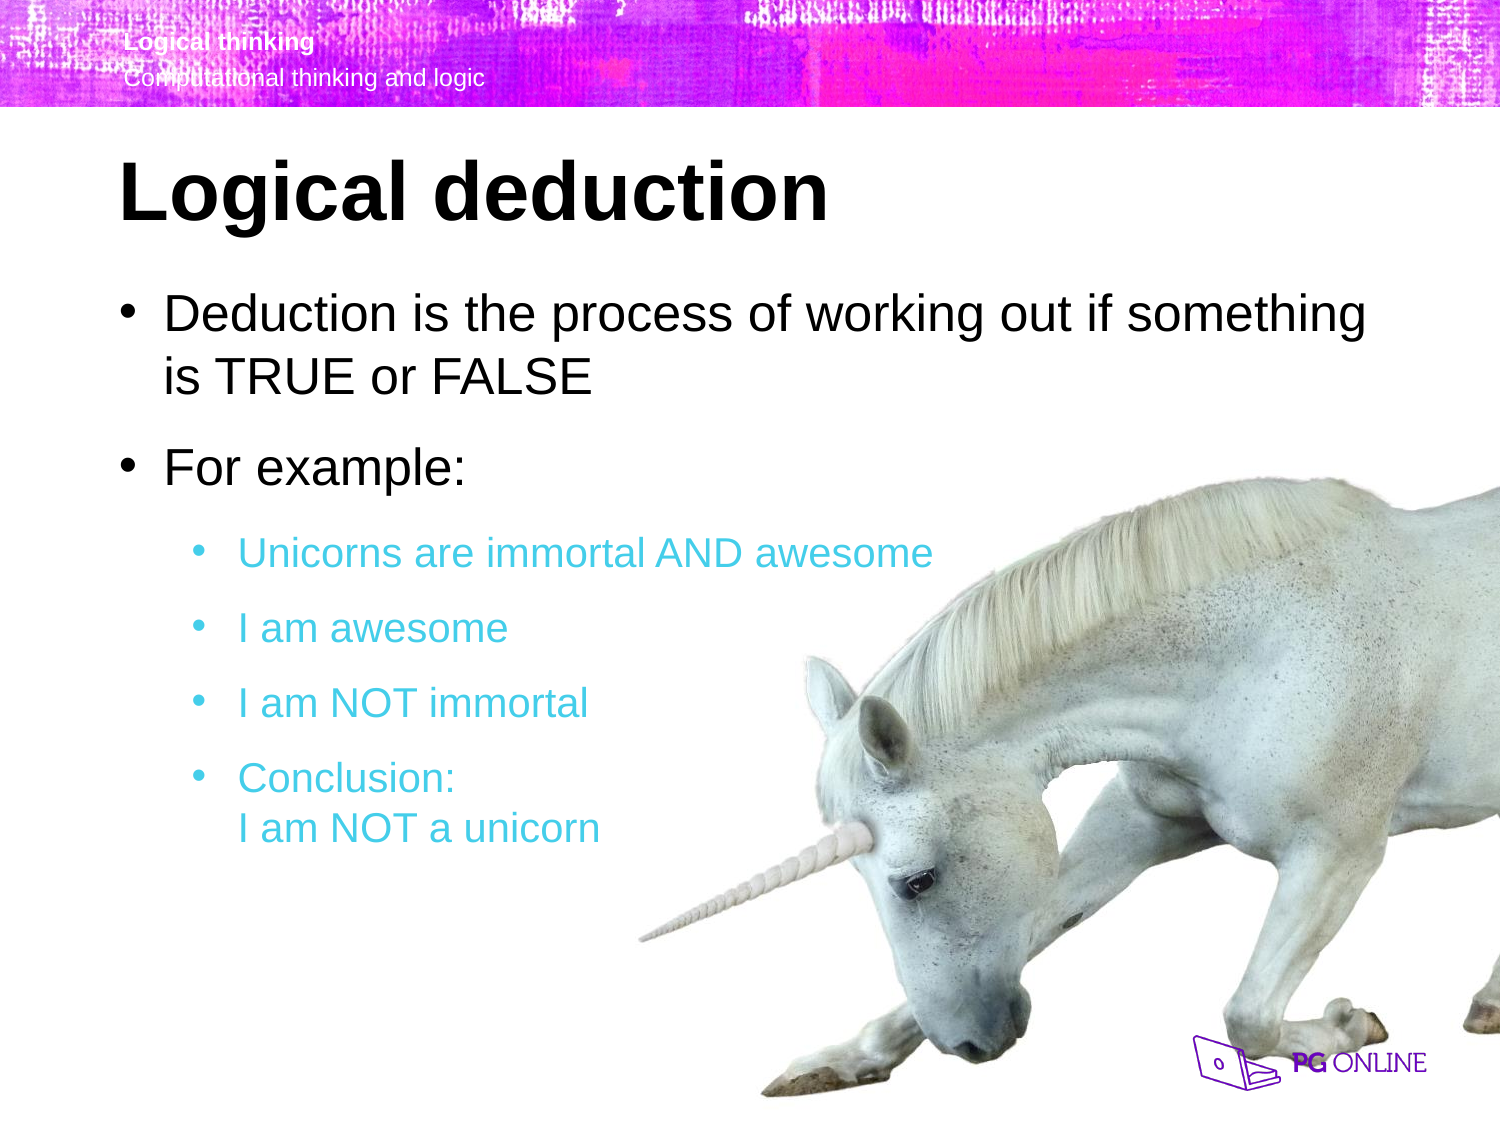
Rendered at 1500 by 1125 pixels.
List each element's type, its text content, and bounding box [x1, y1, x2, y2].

list Deduction is the process of working out if something is TRUE or FALSE For example: Unicorns are immortal AND awesome I am awesome I am NOT immortal Conclusion: I am NOT a unicorn [118, 279, 1398, 847]
picture [571, 405, 1500, 1125]
list Logical deduction [118, 148, 1401, 259]
picture [0, 0, 1500, 107]
